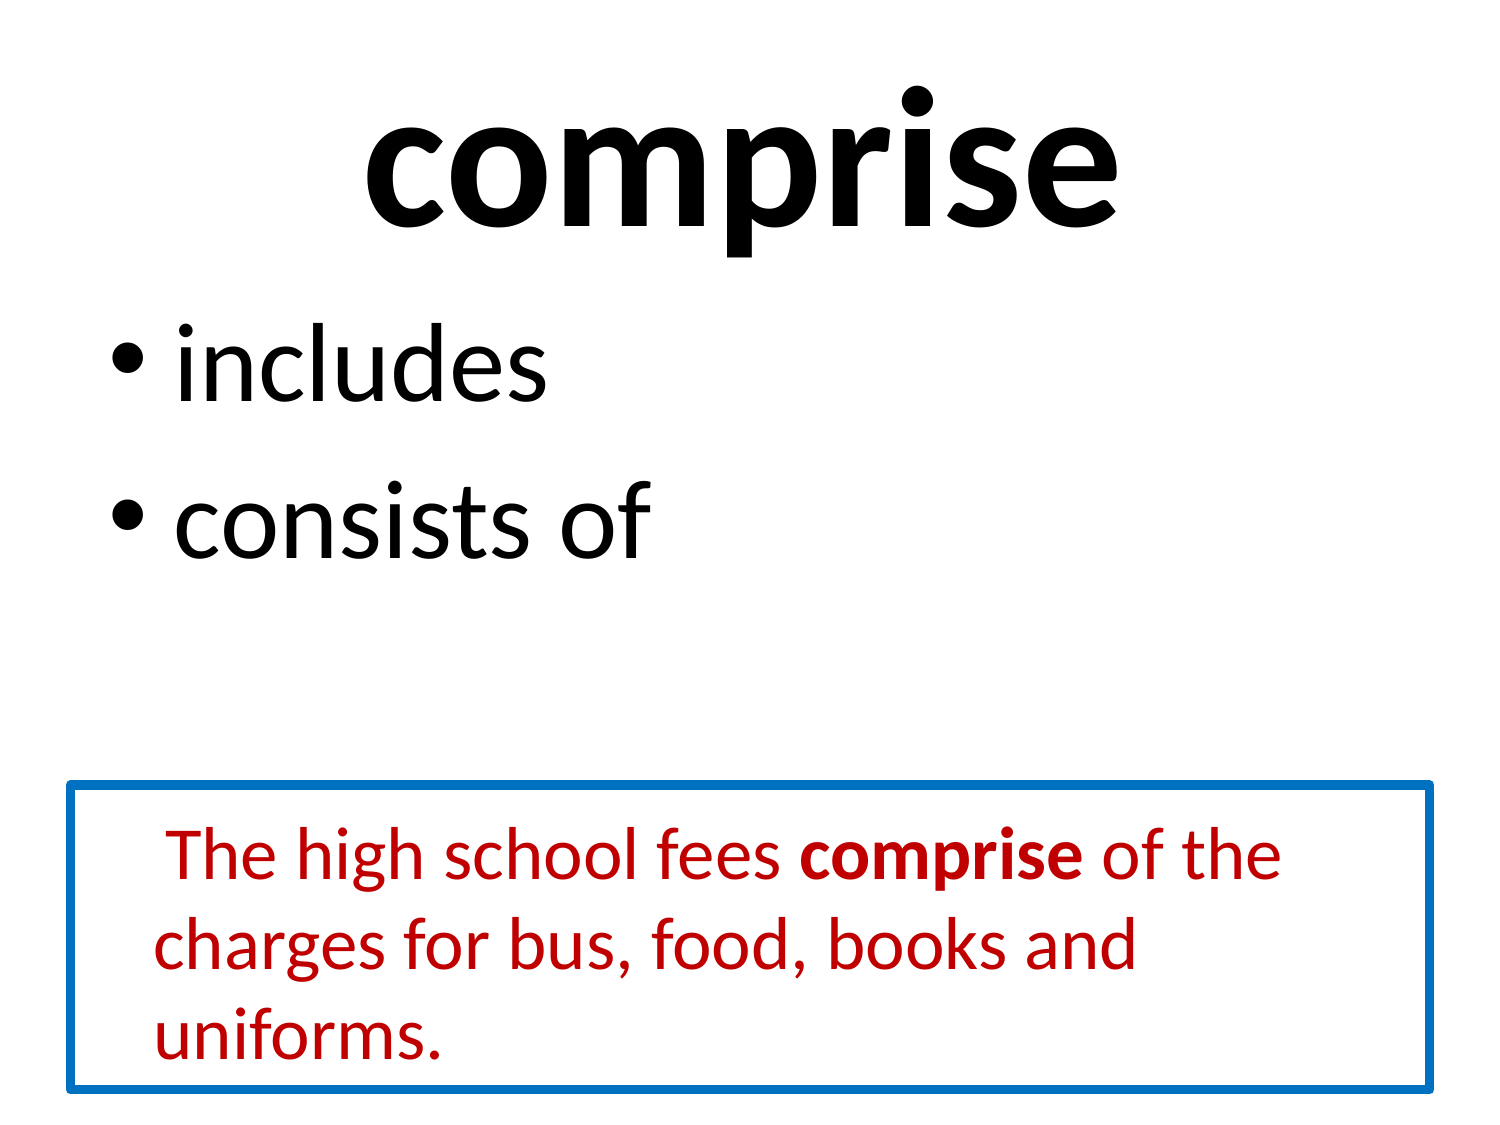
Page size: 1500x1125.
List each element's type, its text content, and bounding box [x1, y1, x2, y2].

subtitle includes consists of [93, 281, 1407, 668]
list The high school fees comprise of the charges for bus, food, books and uniforms. [82, 796, 1418, 1067]
title comprise [93, 46, 1393, 247]
